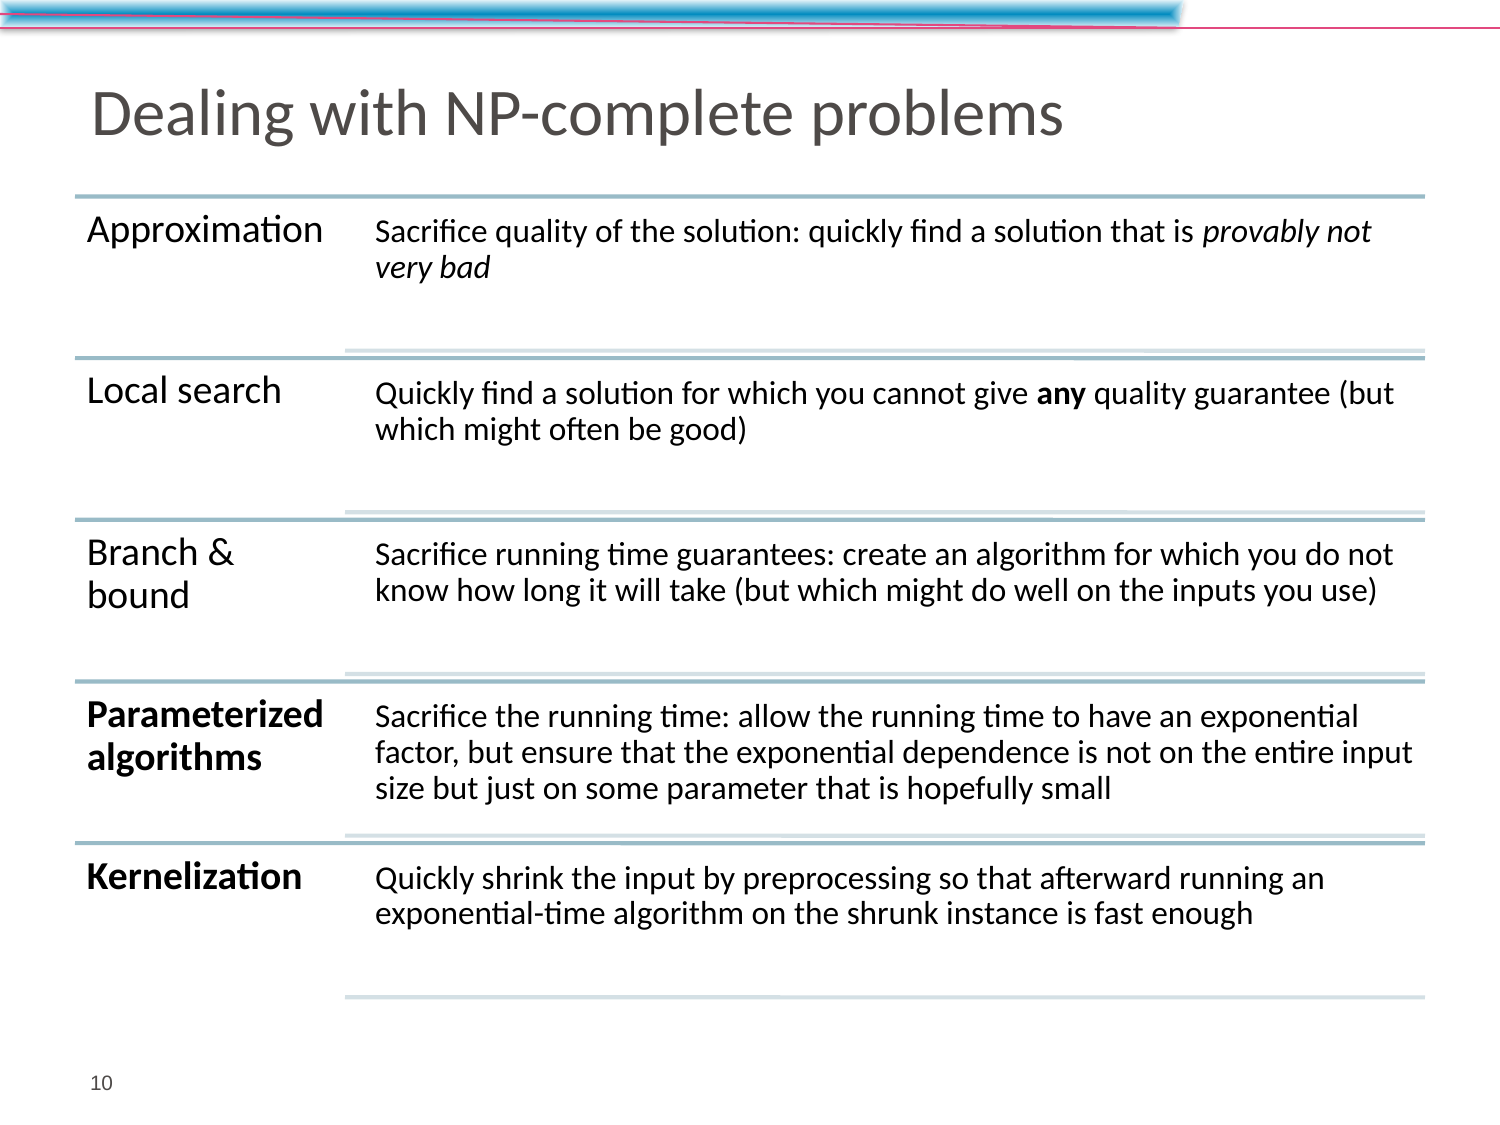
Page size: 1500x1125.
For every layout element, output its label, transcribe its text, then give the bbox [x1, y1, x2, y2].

text_box [344, 348, 1426, 353]
text_box [75, 679, 1426, 684]
text_box Sacrifice quality of the solution: quickly find a solution that is provably not very bad [365, 203, 1426, 348]
text_box Sacrifice running time guarantees: create an algorithm for which you do not know how long it will take (but which might do well on the inputs you use) [365, 527, 1426, 671]
text_box Local search [74, 358, 345, 519]
text_box [75, 517, 1426, 522]
slide_number 10 [75, 1069, 396, 1115]
text_box Kernelization [74, 843, 345, 1005]
text_box Sacrifice the running time: allow the running time to have an exponential factor, but ensure that the exponential dependence is not on the entire input size but just on some parameter that is hopefully small [365, 688, 1426, 833]
title Dealing with NP-complete problems [76, 57, 1427, 161]
text_box [344, 510, 1426, 515]
text_box Approximation [74, 196, 345, 358]
text_box [344, 995, 1426, 1000]
text_box [75, 356, 1426, 361]
text_box Parameterized algorithms [74, 681, 345, 843]
text_box [344, 833, 1426, 838]
text_box [344, 671, 1426, 677]
text_box Quickly find a solution for which you cannot give any quality guarantee (but which might often be good) [365, 365, 1426, 510]
text_box Branch & bound [74, 519, 345, 681]
text_box [75, 841, 1426, 846]
text_box Quickly shrink the input by preprocessing so that afterward running an exponential-time algorithm on the shrunk instance is fast enough [365, 850, 1426, 995]
text_box [75, 194, 1426, 199]
